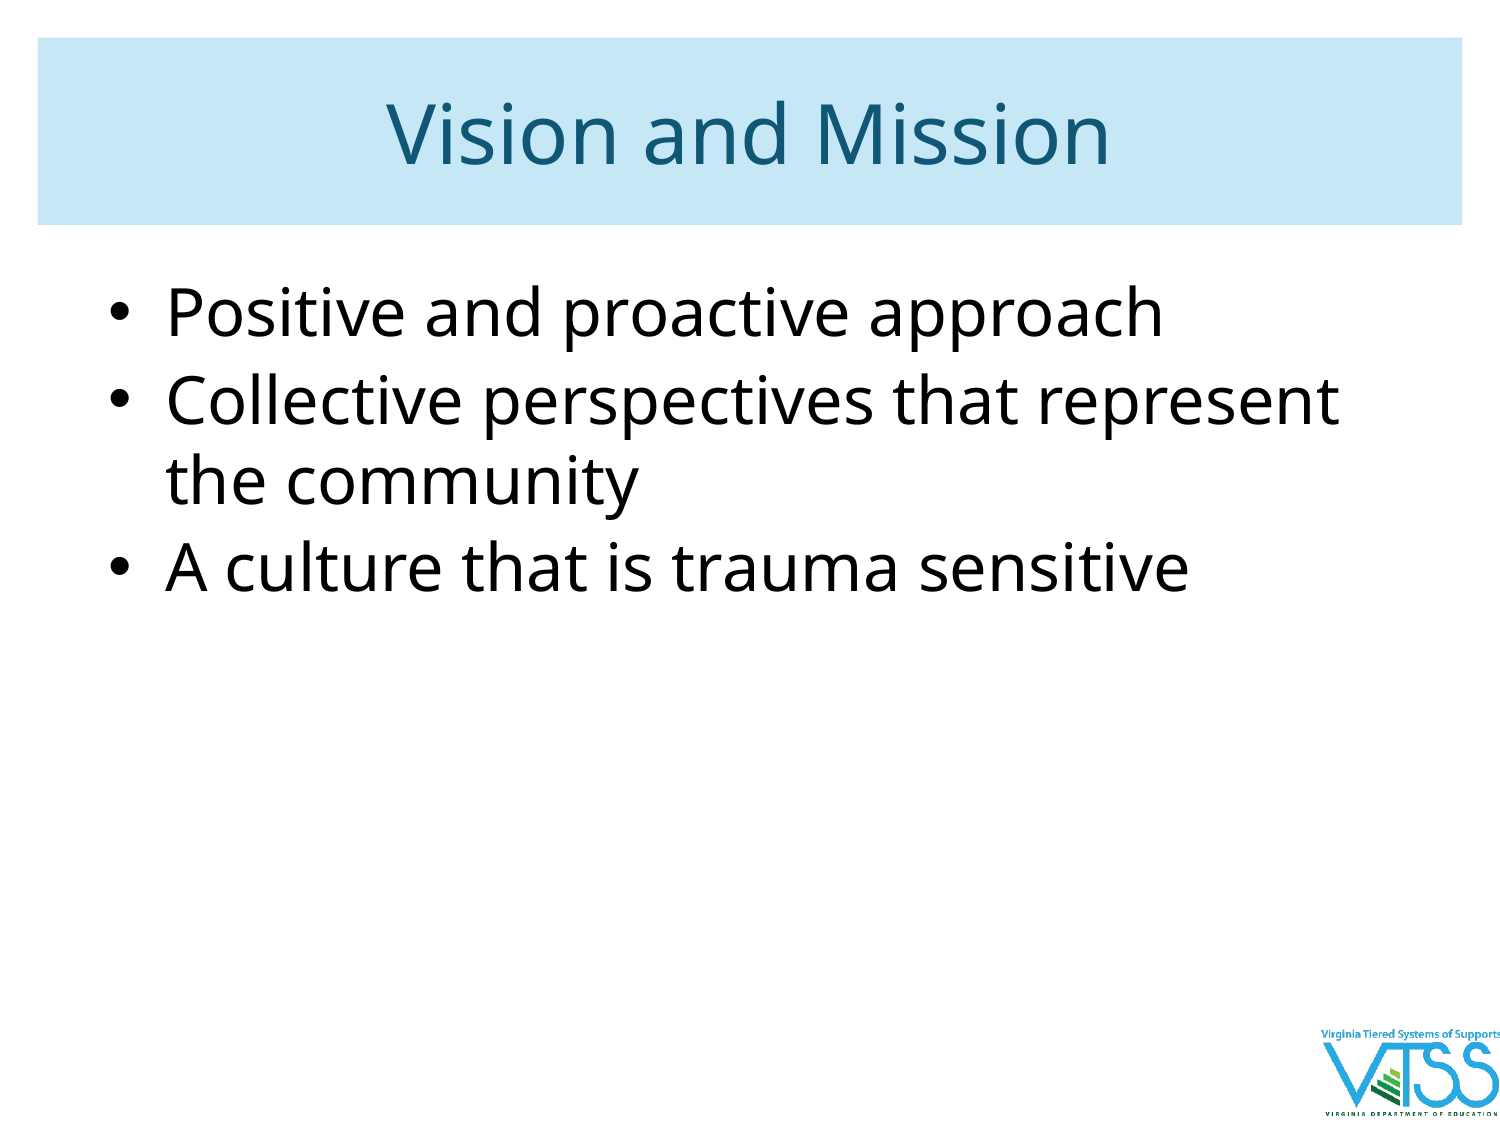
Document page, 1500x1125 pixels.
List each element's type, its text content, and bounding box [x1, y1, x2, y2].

list Positive and proactive approach Collective perspectives that represent the community A culture that is trauma sensitive [75, 262, 1425, 1013]
picture [1321, 1029, 1500, 1116]
title Vision and Mission [37, 37, 1463, 225]
